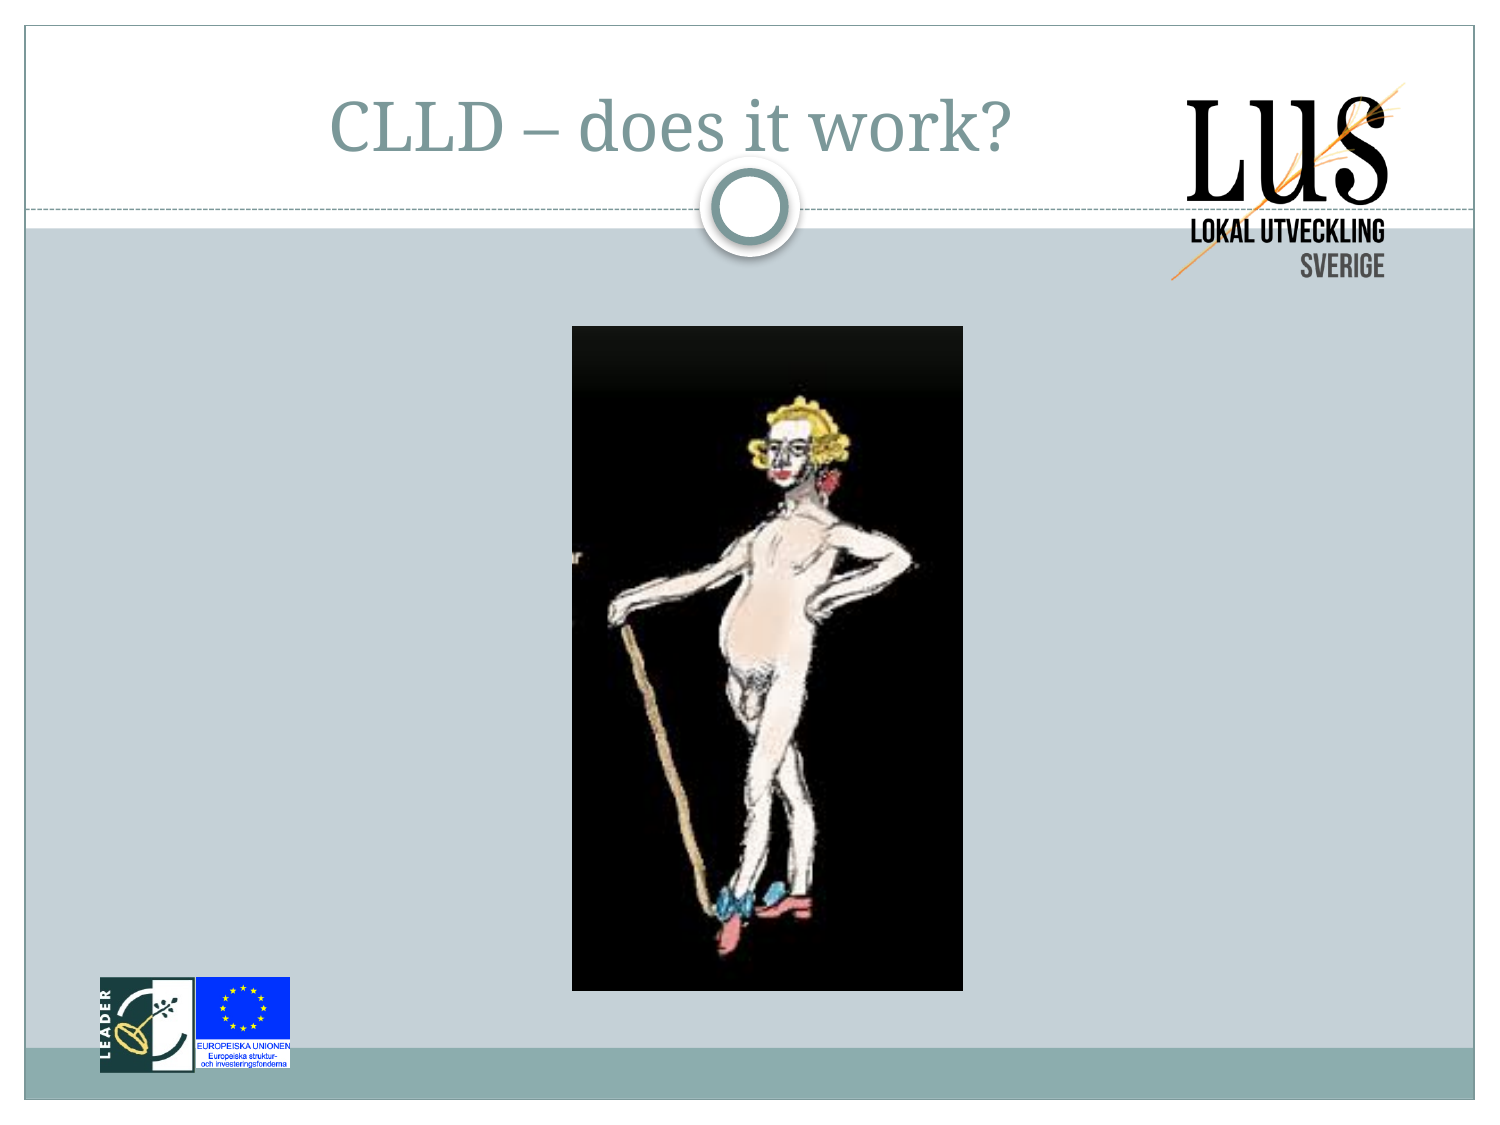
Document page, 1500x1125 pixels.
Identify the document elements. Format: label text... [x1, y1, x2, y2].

picture [100, 977, 195, 1073]
picture [1163, 78, 1412, 287]
picture [196, 977, 290, 1068]
picture [572, 325, 963, 991]
title CLLD – does it work? [0, 0, 1343, 173]
